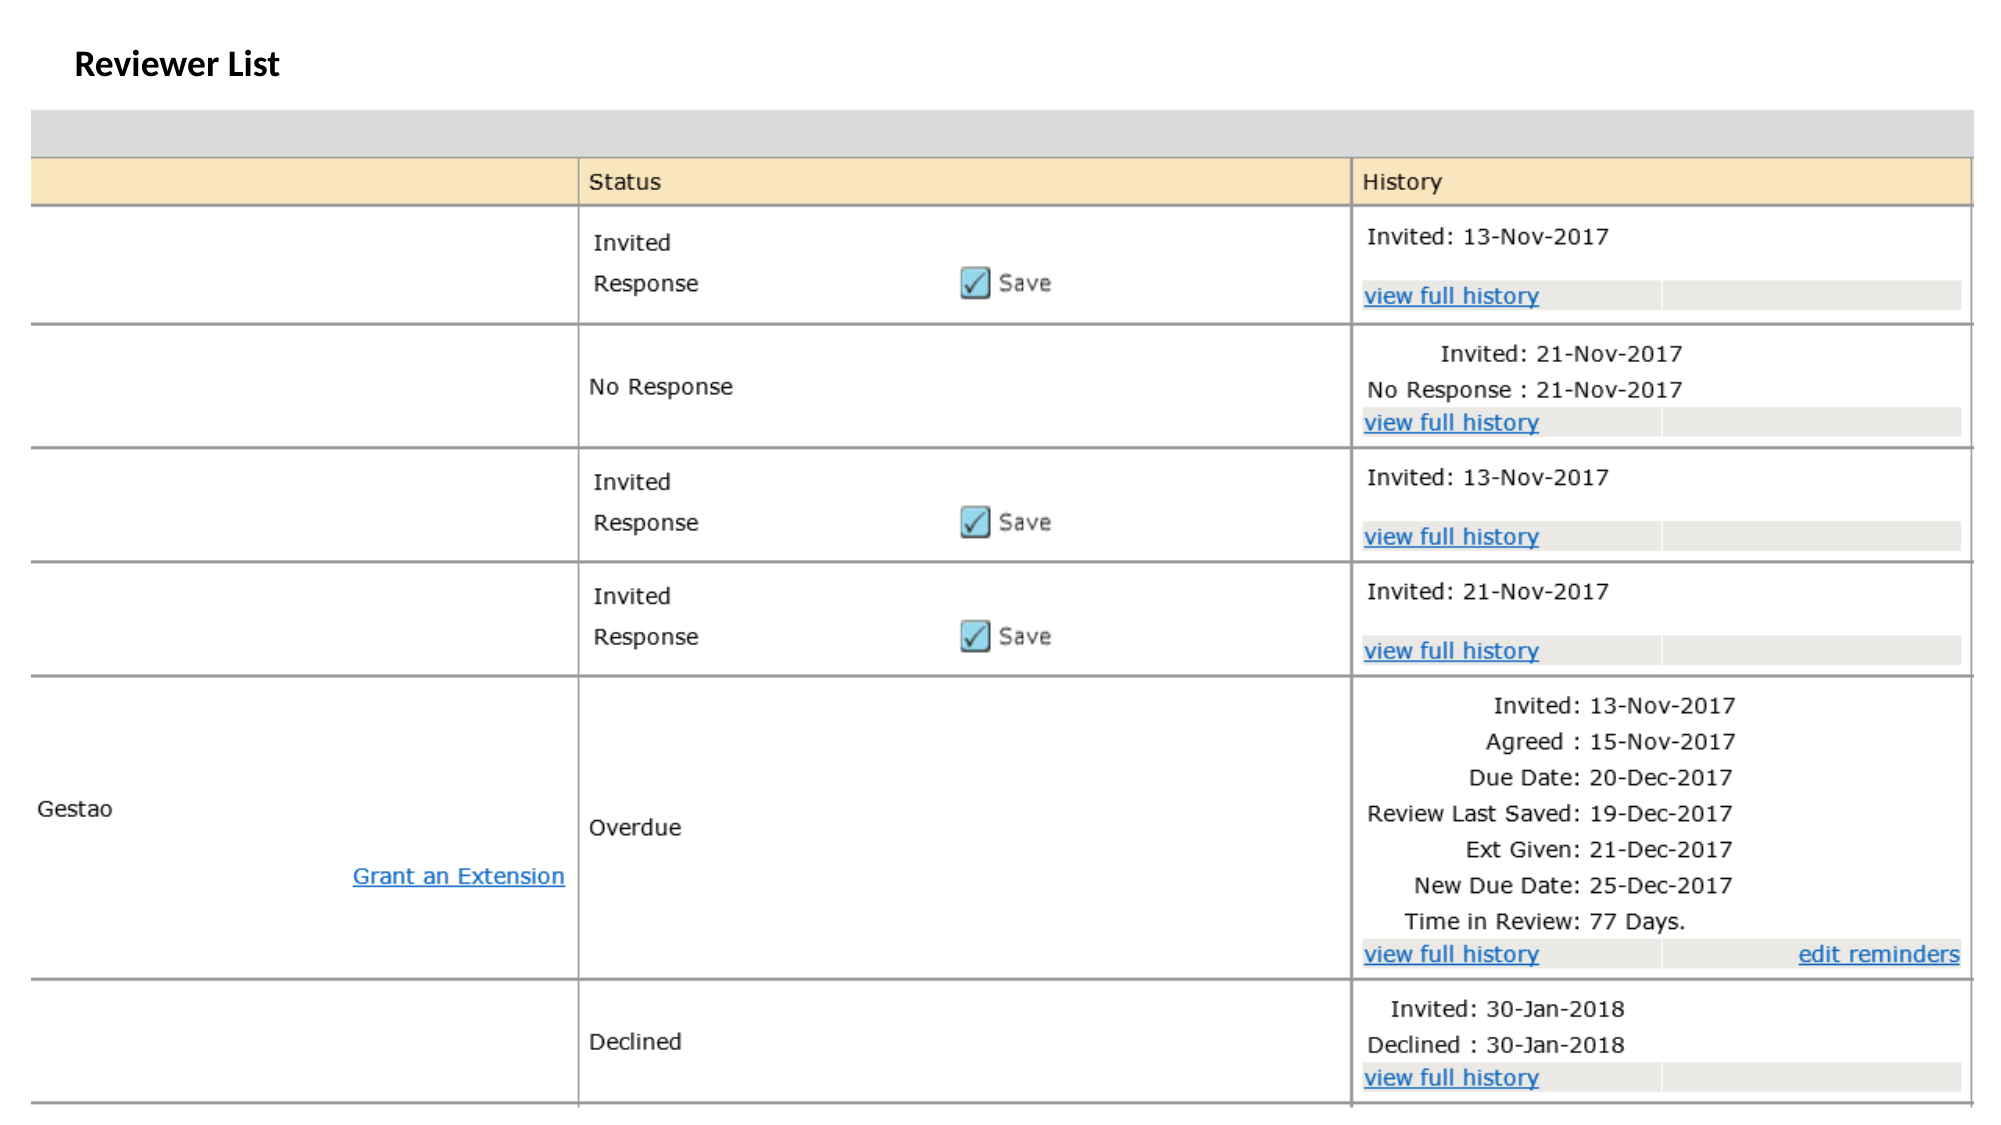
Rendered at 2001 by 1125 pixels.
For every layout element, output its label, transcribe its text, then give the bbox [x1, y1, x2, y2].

picture [31, 104, 1974, 1125]
text_box Reviewer List [59, 31, 296, 91]
